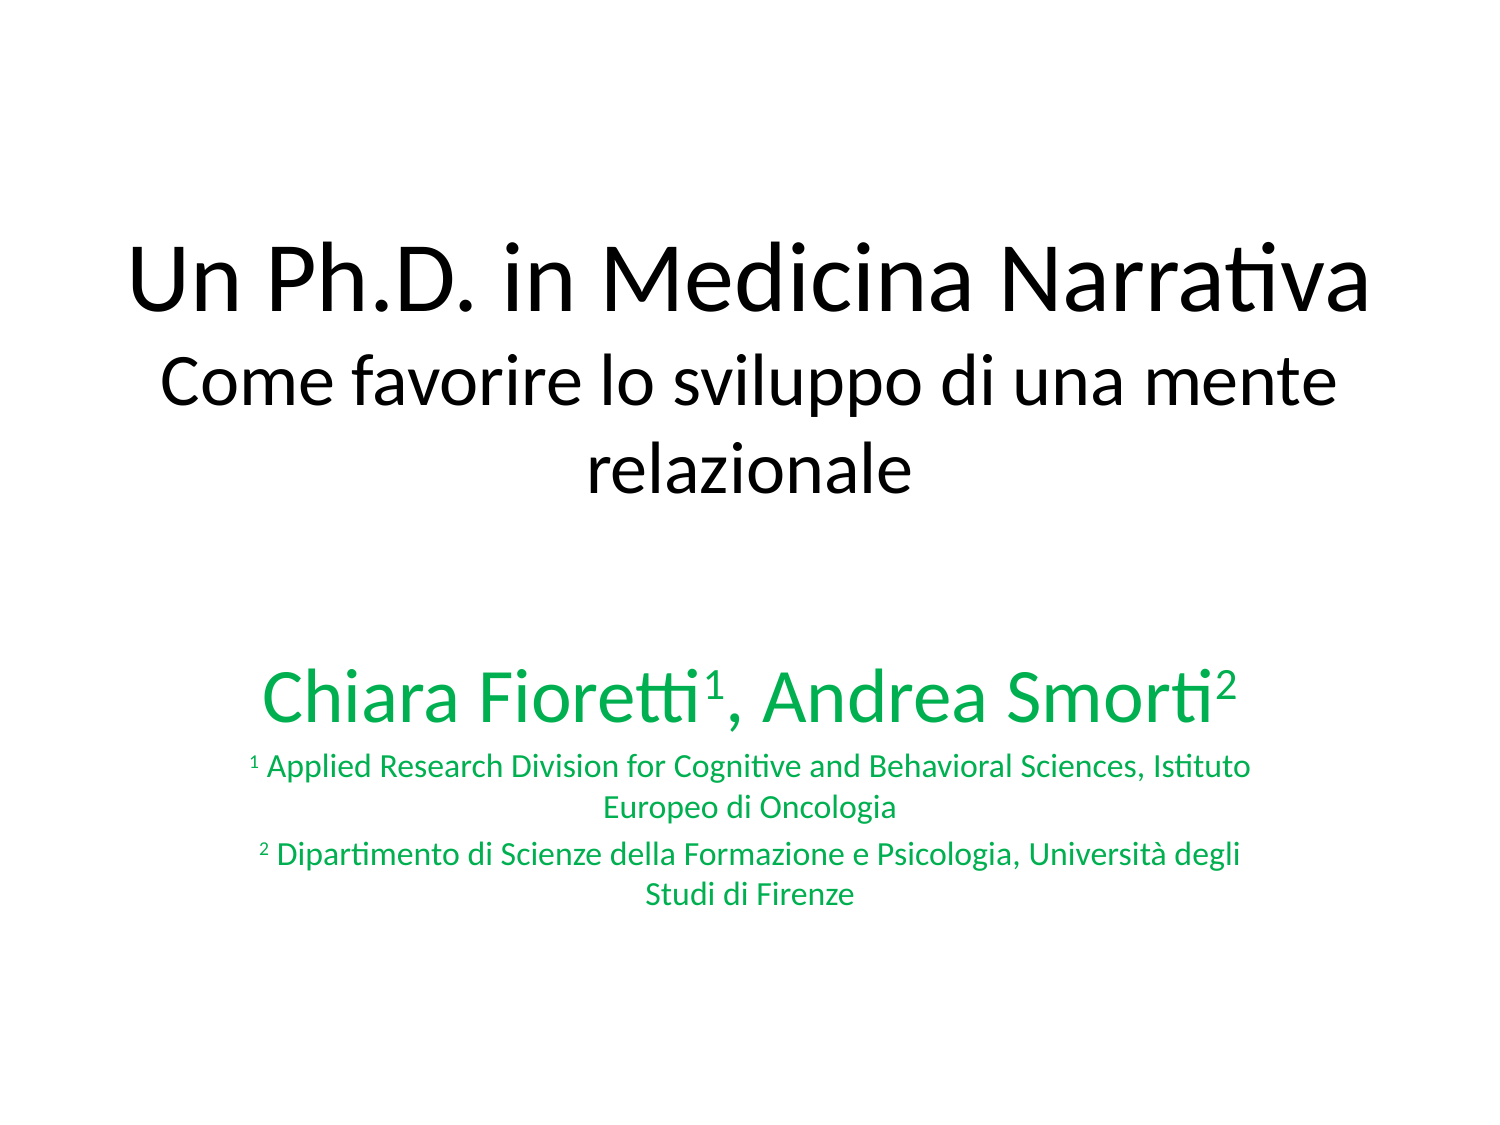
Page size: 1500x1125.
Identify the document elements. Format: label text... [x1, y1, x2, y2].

subtitle Chiara Fioretti1, Andrea Smorti2 1 Applied Research Division for Cognitive and Behavioral Sciences, Istituto Europeo di Oncologia 2 Dipartimento di Scienze della Formazione e Psicologia, Università degli Studi di Firenze [225, 637, 1275, 925]
title Un Ph.D. in Medicina Narrativa Come favorire lo sviluppo di una mente relazionale [88, 149, 1412, 669]
